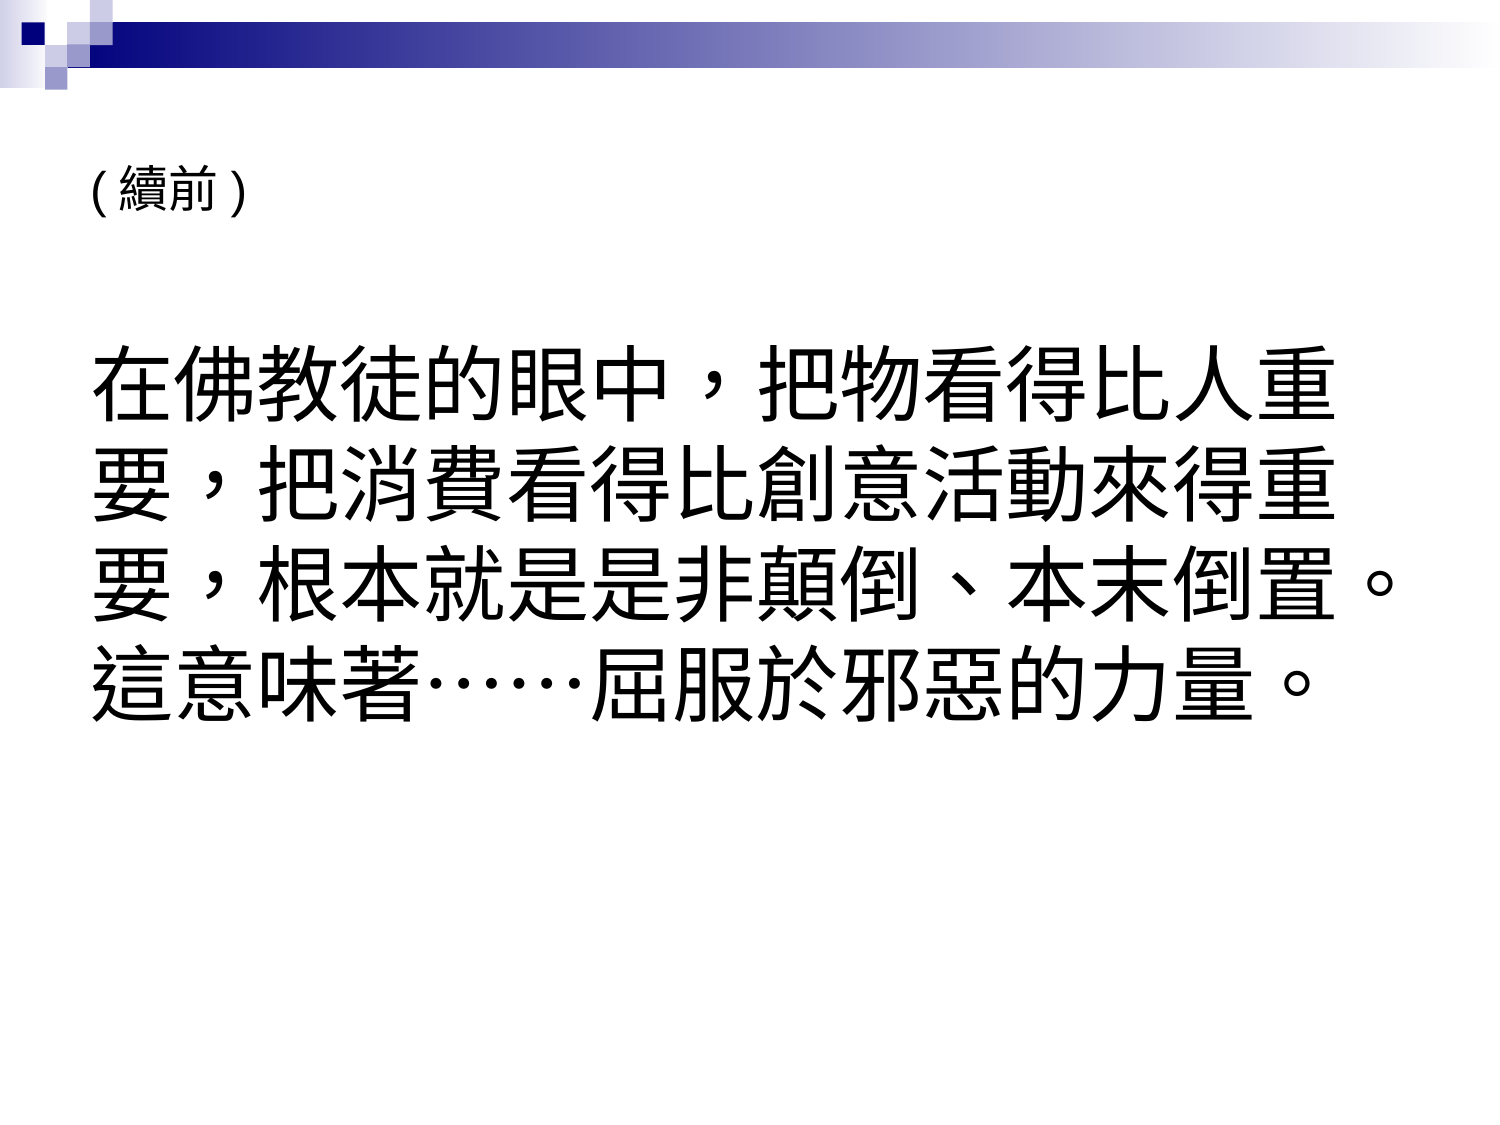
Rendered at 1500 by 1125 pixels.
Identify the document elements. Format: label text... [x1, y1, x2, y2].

list 在佛教徒的眼中，把物看得比人重要，把消費看得比創意活動來得重要，根本就是是非顛倒、本末倒置。這意味著……屈服於邪惡的力量。 [75, 324, 1425, 963]
title (續前) [75, 75, 1425, 300]
